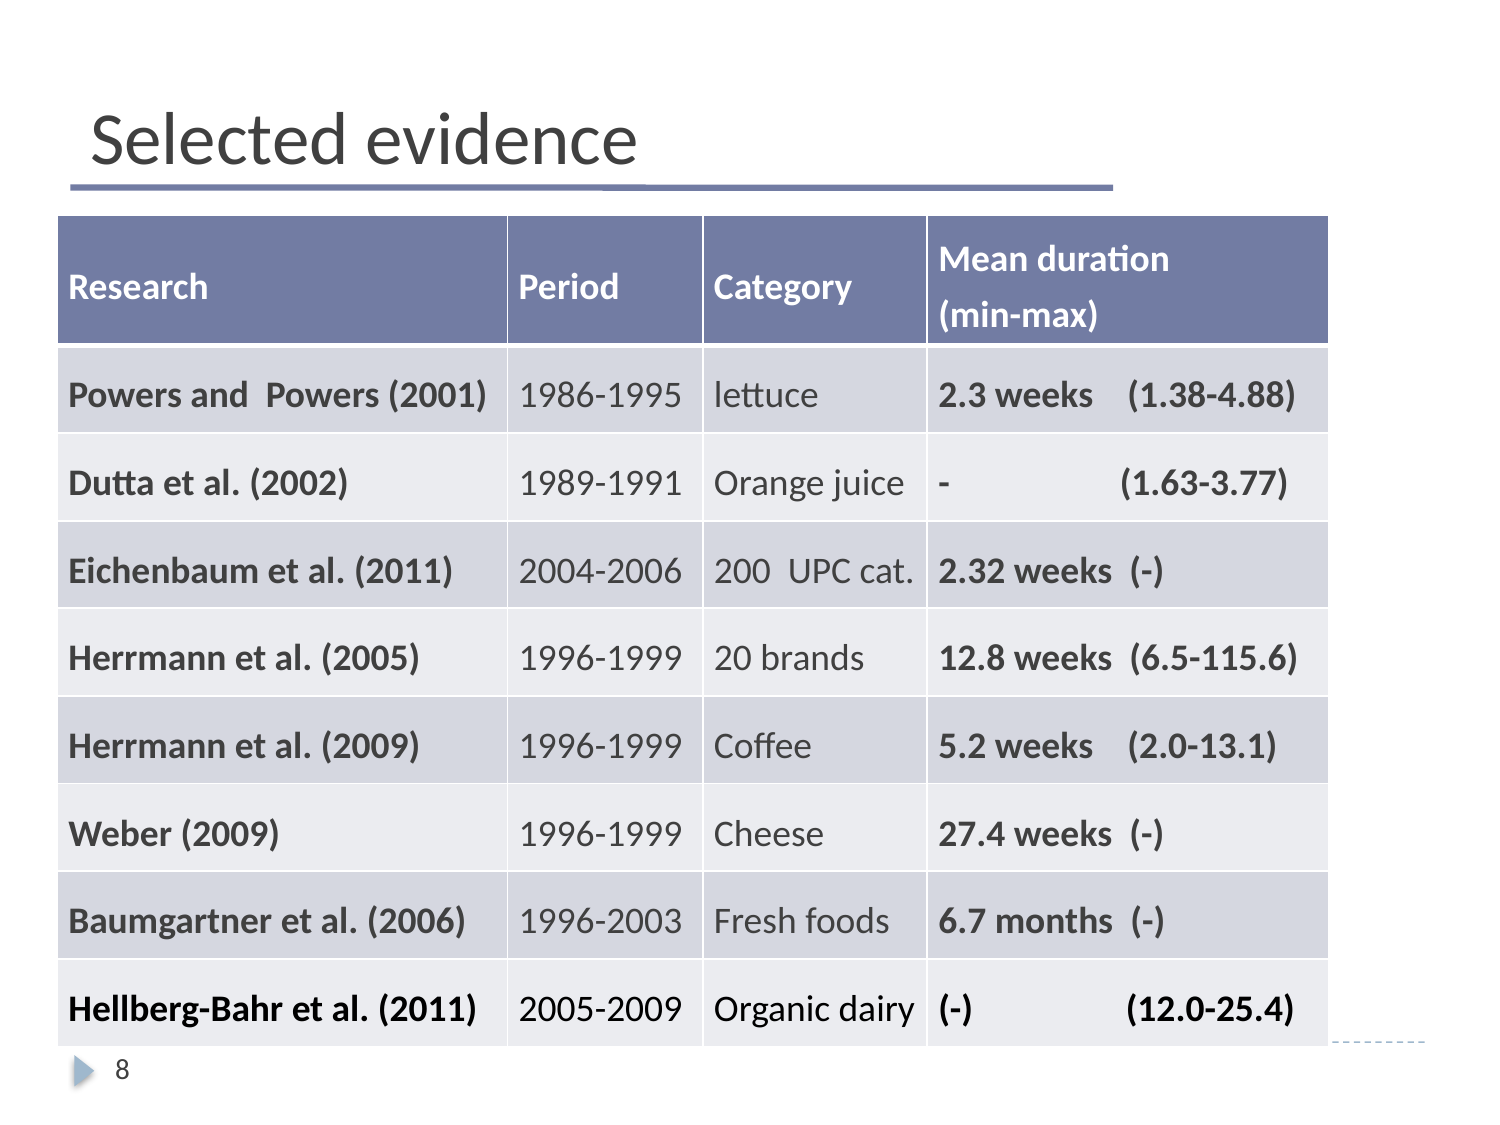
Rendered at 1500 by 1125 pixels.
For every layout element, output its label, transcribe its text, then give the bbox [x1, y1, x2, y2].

table_cell Herrmann et al. (2009) [58, 697, 507, 783]
table_cell 1996-1999 [508, 697, 702, 783]
table_cell Baumgartner et al. (2006) [58, 872, 507, 958]
table_cell Cheese [704, 784, 926, 870]
table_cell 200 UPC cat. [704, 522, 926, 607]
table_cell Organic dairy [704, 960, 926, 1046]
table_cell 1996-1999 [508, 784, 702, 870]
table_cell 20 brands [704, 609, 926, 695]
table_cell - (1.63-3.77) [928, 434, 1328, 520]
table_cell 6.7 months (-) [928, 872, 1328, 958]
table_cell 2.32 weeks (-) [928, 522, 1328, 607]
title Selected evidence [74, 24, 1426, 188]
table_cell 2004-2006 [508, 522, 702, 607]
table_header Category [704, 216, 926, 343]
table_cell Fresh foods [704, 872, 926, 958]
table_cell (-) (12.0-25.4) [928, 960, 1328, 1046]
table_cell Weber (2009) [58, 784, 507, 870]
table_cell Eichenbaum et al. (2011) [58, 522, 507, 607]
table_cell 12.8 weeks (6.5-115.6) [928, 609, 1328, 695]
table_header Mean duration (min-max) [928, 216, 1328, 343]
table_cell 1986-1995 [508, 348, 702, 432]
table_cell 5.2 weeks (2.0-13.1) [928, 697, 1328, 783]
table_cell lettuce [704, 348, 926, 432]
table_cell 2.3 weeks (1.38-4.88) [928, 348, 1328, 432]
table_cell Orange juice [704, 434, 926, 520]
table_cell 27.4 weeks (-) [928, 784, 1328, 870]
table_header Period [508, 216, 702, 343]
table_cell 1996-1999 [508, 609, 702, 695]
table_cell 1989-1991 [508, 434, 702, 520]
table_cell Herrmann et al. (2005) [58, 609, 507, 695]
table_cell 2005-2009 [508, 960, 702, 1046]
table_header Research [58, 216, 507, 343]
slide_number 8 [100, 1047, 426, 1103]
table_cell Dutta et al. (2002) [58, 434, 507, 520]
table_cell Coffee [704, 697, 926, 783]
table_cell Powers and Powers (2001) [58, 348, 507, 432]
table_cell 1996-2003 [508, 872, 702, 958]
table_cell Hellberg-Bahr et al. (2011) [58, 960, 507, 1046]
